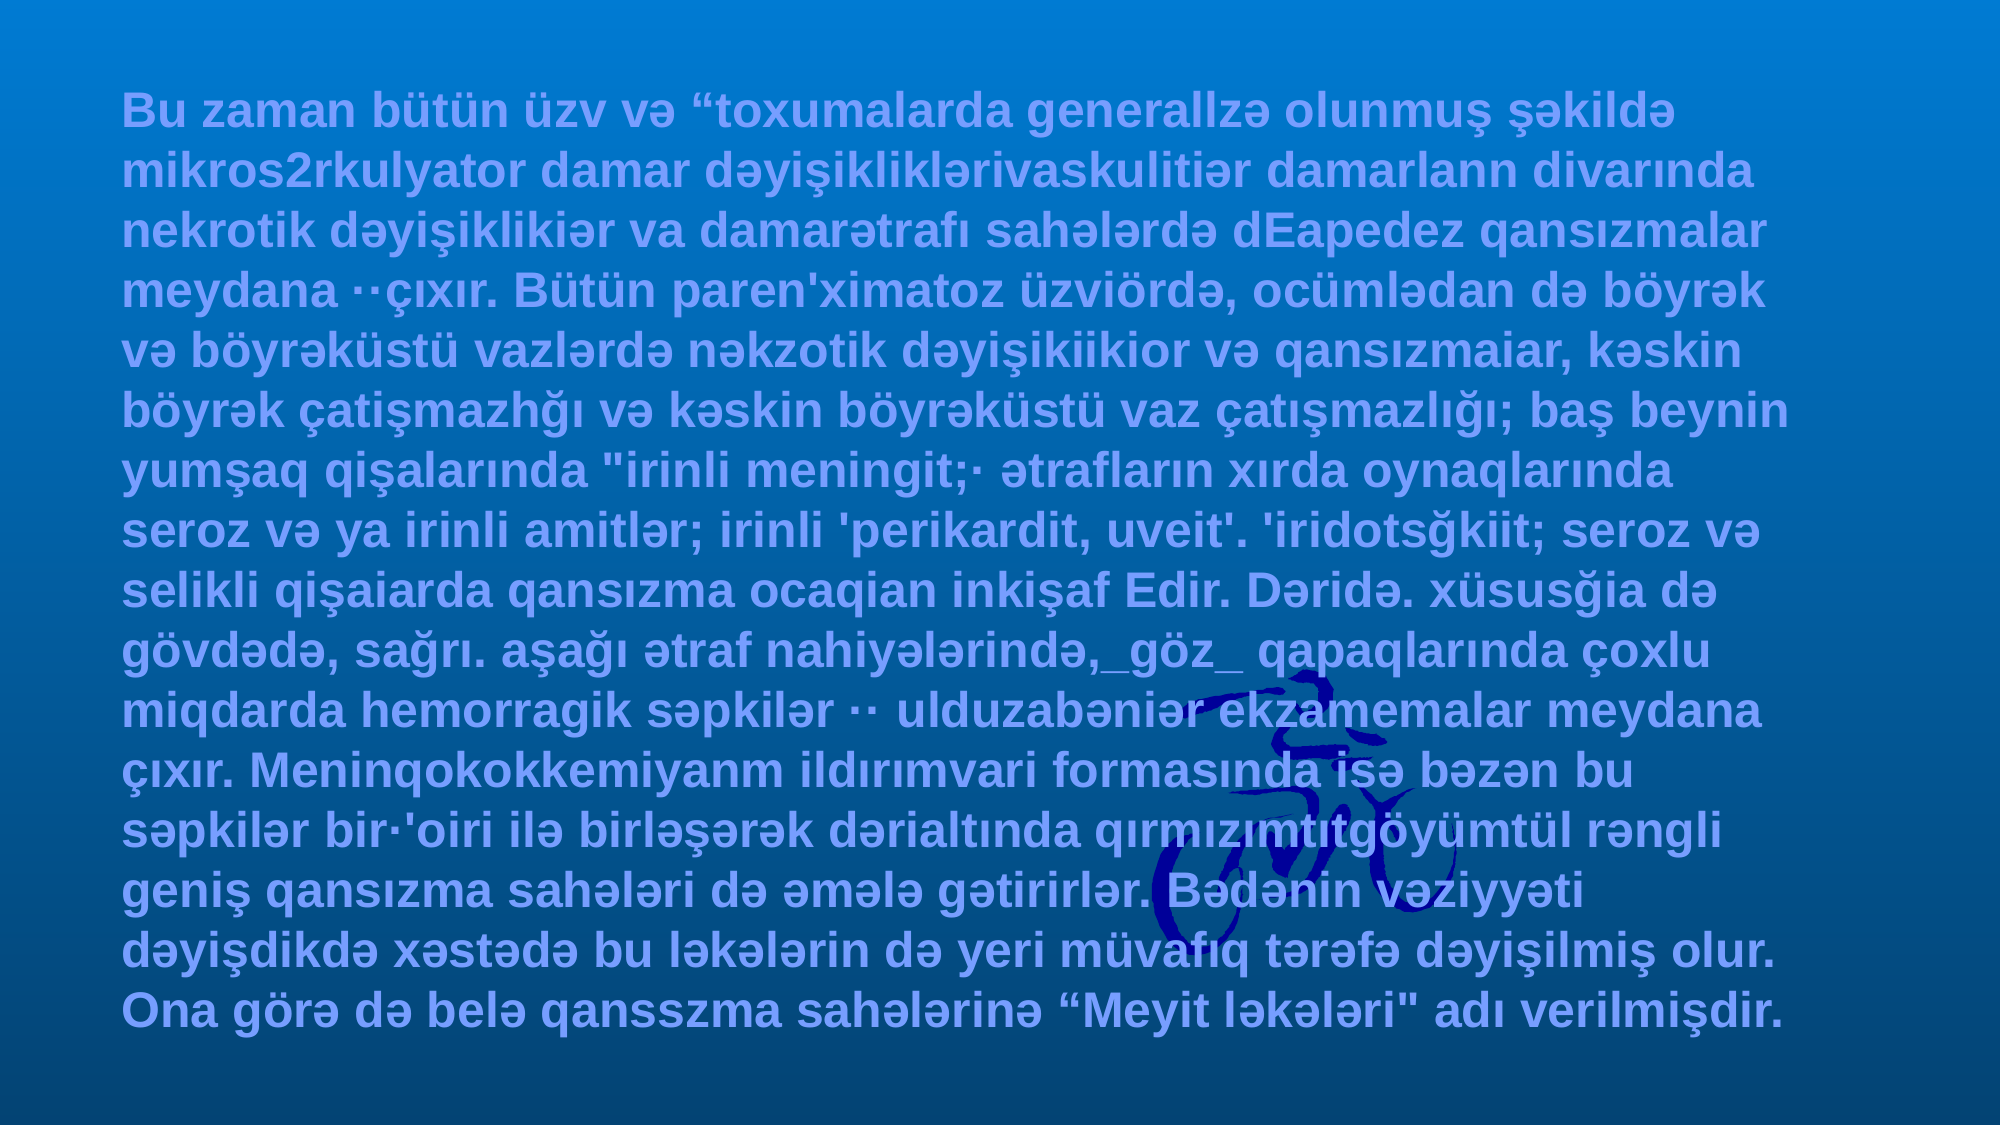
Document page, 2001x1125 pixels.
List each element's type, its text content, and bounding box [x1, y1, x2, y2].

text_box Bu zaman bütün üzv və “toxumalarda generallzə olunmuş şəkildə mikros2rkulyator damar dəyişikliklərivaskulitiər damarlann divarında nekrotik dəyişiklikiər va damarətrafı sahələrdə dEapedez qansızmalar meydana ··çıxır. Bütün paren'ximatoz üzviördə, ocümlədan də böyrək və böyrəküstü vazlərdə nəkzotik dəyişikiikior və qansızmaiar, kəskin böyrək çatişmazhğı və kəskin böyrəküstü vaz çatışmazlığı; baş beynin yumşaq qişalarında "irinli meningit;· ətrafların xırda oynaqlarında seroz və ya irinli amitlər; irinli 'perikardit, uveit'. 'iridotsğkiit; seroz və selikli qişaiarda qansızma ocaqian inkişaf Edir. Dəridə. xüsusğia də gövdədə, sağrı. aşağı ətraf nahiyələrində,_göz_ qapaqlarında çoxlu miqdarda hemorragik səpkilər ·· ulduzabəniər ekzamemalar meydana çıxır. Meninqokokkemiyanm ildırımvari formasında isə bəzən bu səpkilər bir·'oiri ilə birləşərək dərialtında qırmızımtıtgöyümtül rəngli geniş qansızma sahələri də əmələ gətirirlər. Bədənin vəziyyəti dəyişdikdə xəstədə bu ləkələrin də yeri müvafıq tərəfə dəyişilmiş olur. Ona görə də belə qansszma sahələrinə “Meyit ləkələri" adı verilmişdir. [106, 70, 1826, 1045]
